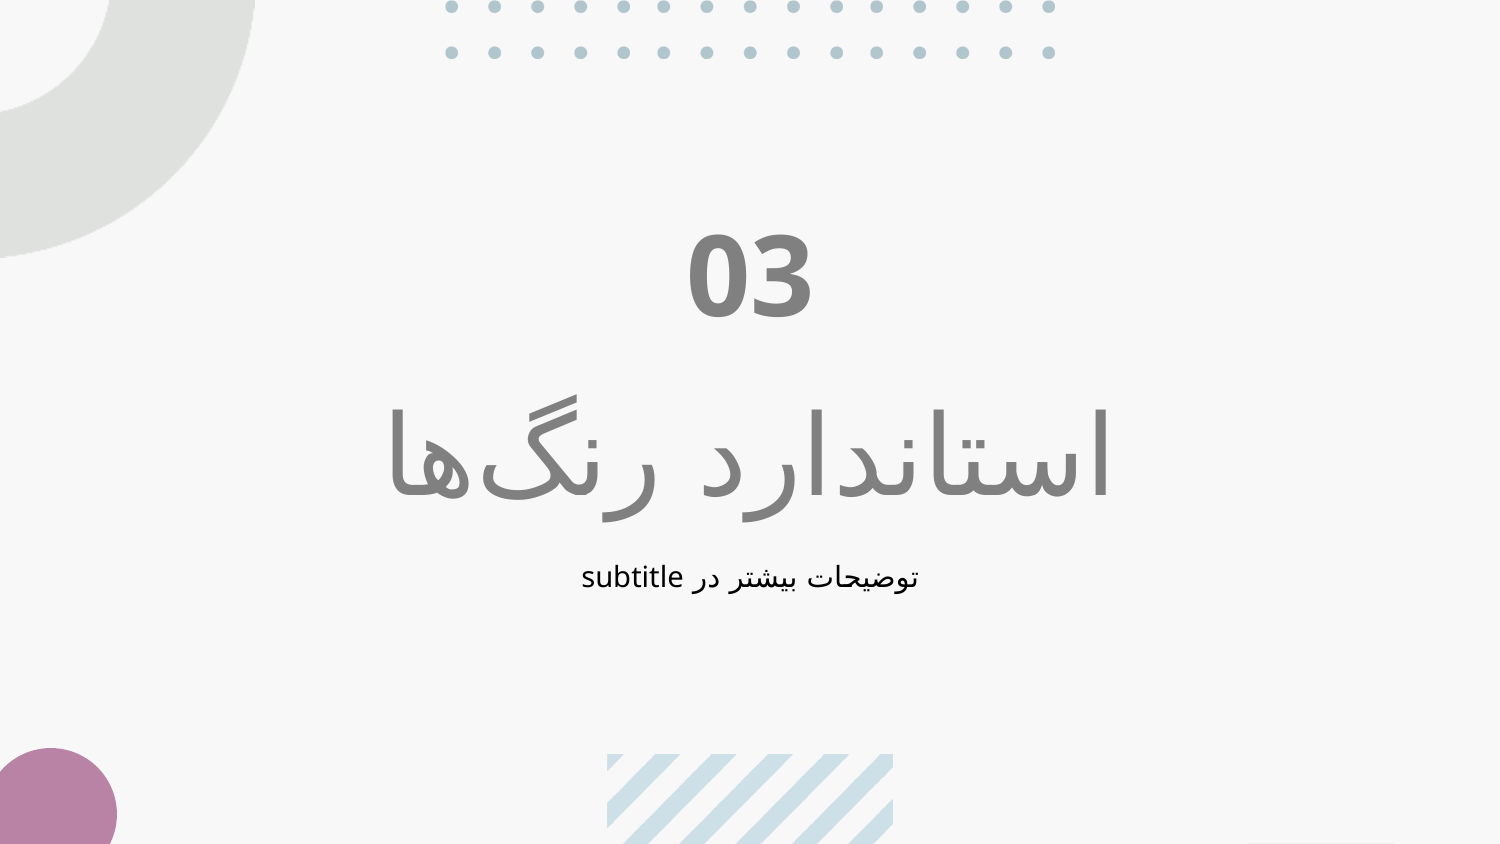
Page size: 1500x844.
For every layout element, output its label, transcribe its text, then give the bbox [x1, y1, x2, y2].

picture [658, 1, 843, 59]
picture [871, 1, 1055, 59]
title استاندارد رنگ‌ها [116, 390, 1383, 510]
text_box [0, 0, 255, 258]
picture [446, 1, 630, 59]
title 03 [651, 208, 850, 335]
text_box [607, 754, 893, 844]
subtitle توضیحات بیشتر در subtitle [287, 543, 1213, 681]
